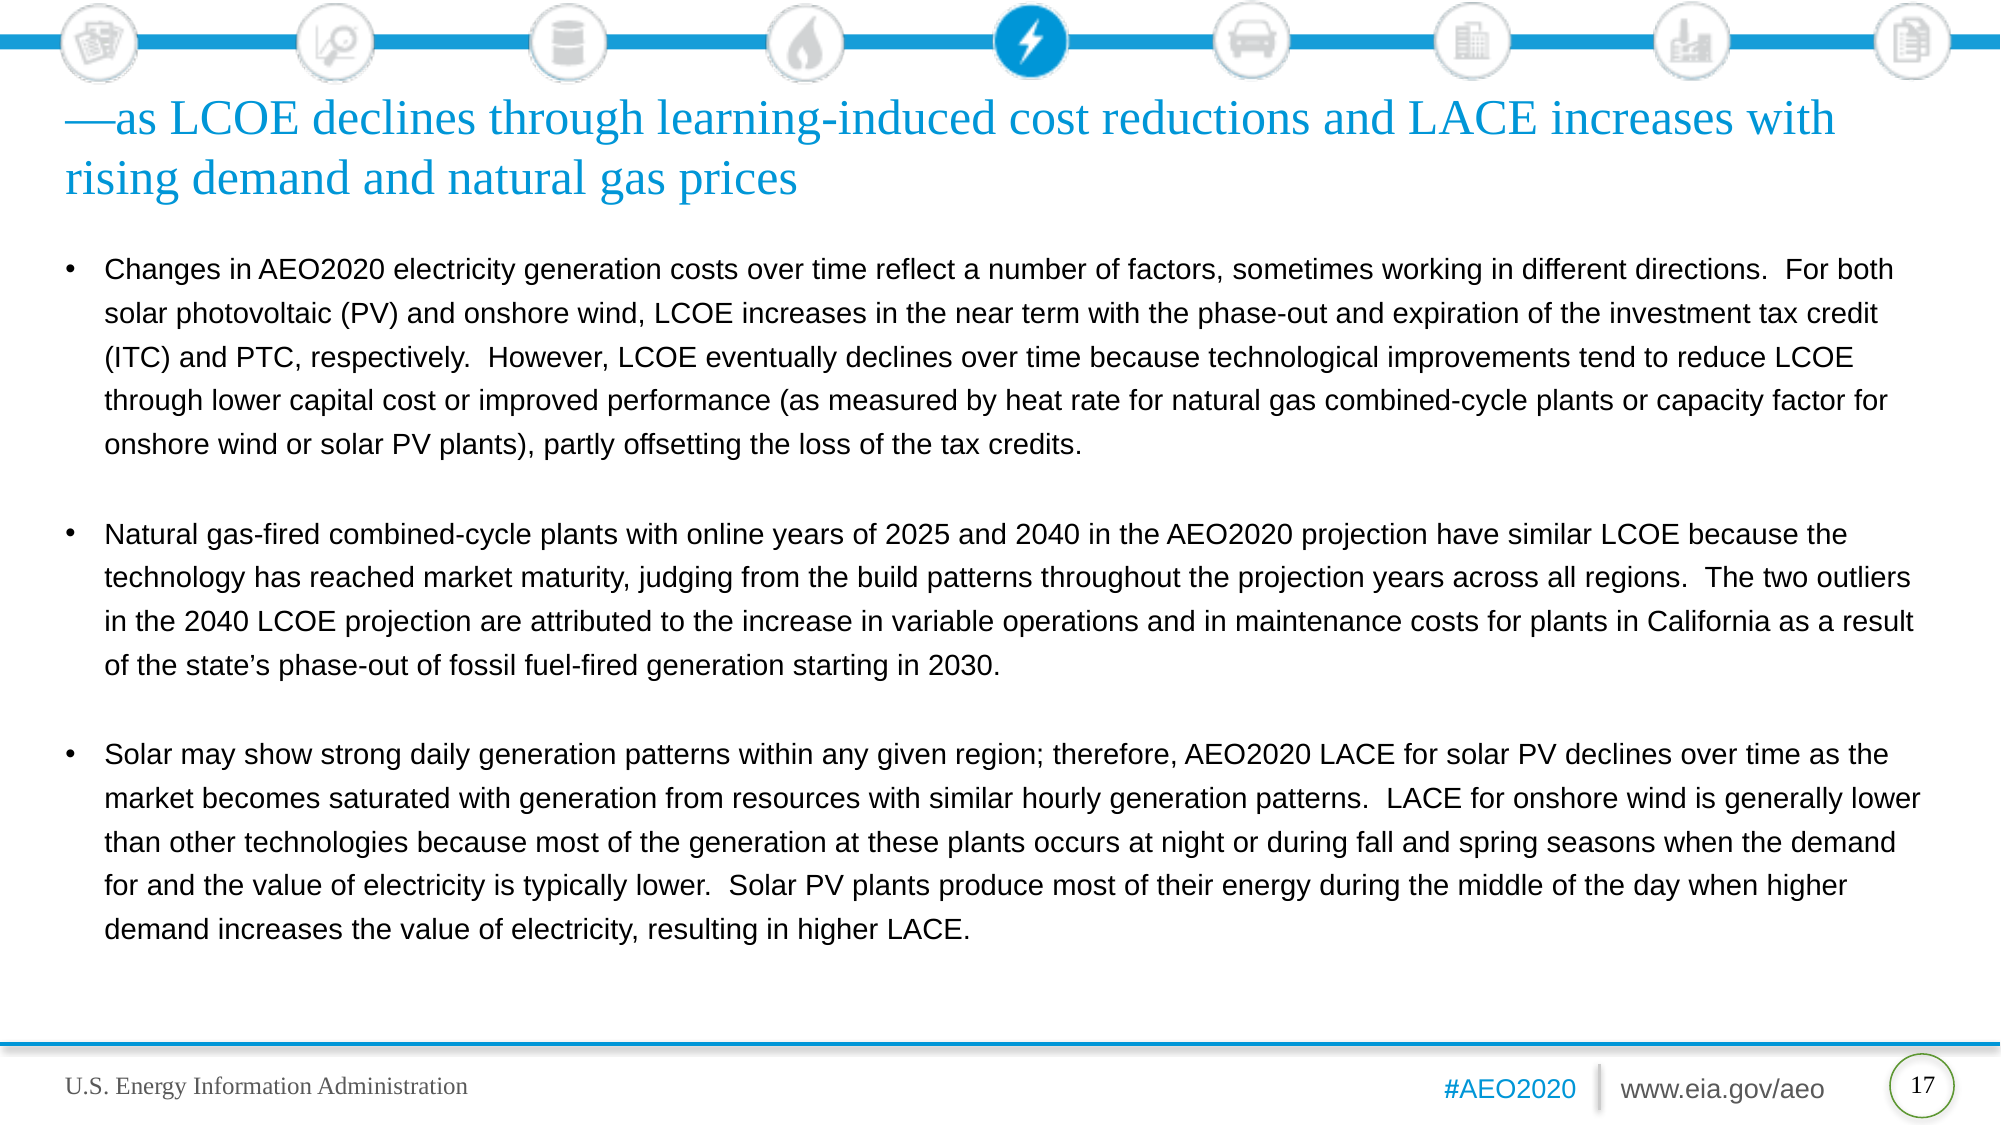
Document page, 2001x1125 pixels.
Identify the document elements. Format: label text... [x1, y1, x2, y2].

slide_number 17 [1880, 1053, 1966, 1114]
list Changes in AEO2020 electricity generation costs over time reflect a number of factors, sometimes working in different directions. For both solar photovoltaic (PV) and onshore wind, LCOE increases in the near term with the phase-out and expiration of the investment tax credit (ITC) and PTC, respectively. However, LCOE eventually declines over time because technological improvements tend to reduce LCOE through lower capital cost or improved performance (as measured by heat rate for natural gas combined-cycle plants or capacity factor for onshore wind or solar PV plants), partly offsetting the loss of the tax credits. Natural gas-fired combined-cycle plants with online years of 2025 and 2040 in the AEO2020 projection have similar LCOE because the technology has reached market maturity, judging from the build patterns throughout the projection years across all regions. The two outliers in the 2040 LCOE projection are attributed to the increase in variable operations and in maintenance costs for plants in California as a result of the state’s phase-out of fossil fuel-fired generation starting in 2030. Solar may show strong daily generation patterns within any given region; therefore, AEO2020 LACE for solar PV declines over time as the market becomes saturated with generation from resources with similar hourly generation patterns. LACE for onshore wind is generally lower than other technologies because most of the generation at these plants occurs at night or during fall and spring seasons when the demand for and the value of electricity is typically lower. Solar PV plants produce most of their energy during the middle of the day when higher demand increases the value of electricity, resulting in higher LACE. [50, 234, 1953, 1014]
picture [50, 0, 148, 88]
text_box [57, 0, 1955, 86]
title —as LCOE declines through learning-induced cost reductions and LACE increases with rising demand and natural gas prices [50, 88, 1954, 213]
